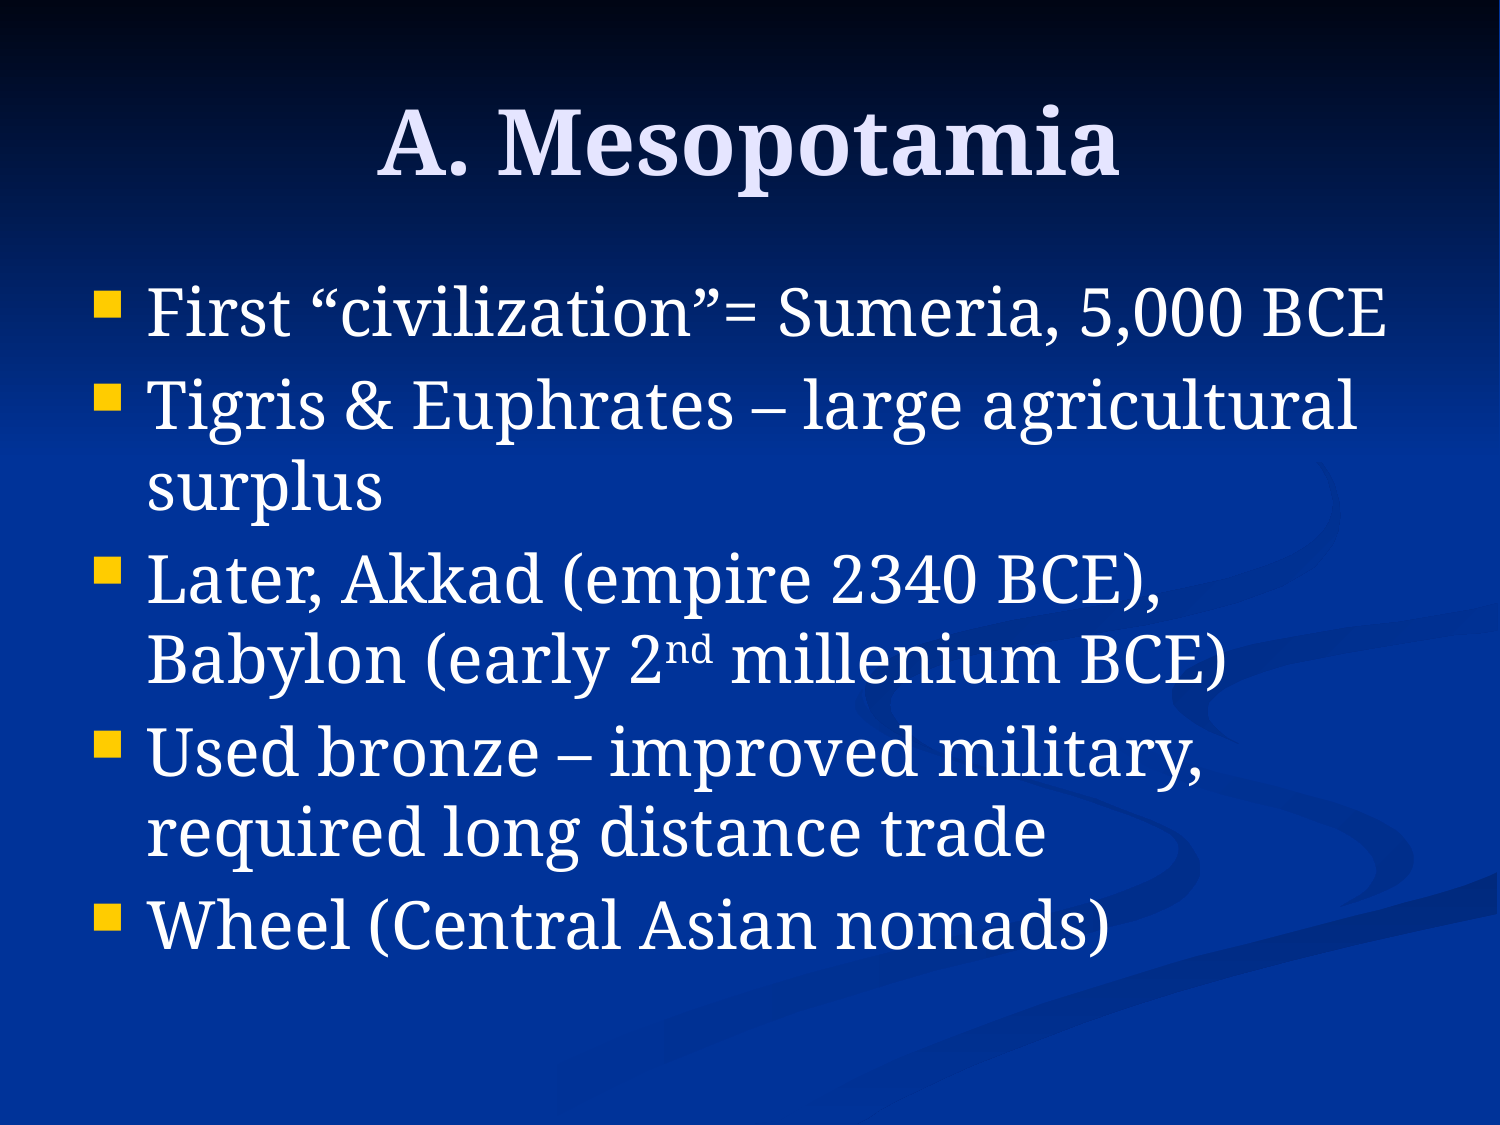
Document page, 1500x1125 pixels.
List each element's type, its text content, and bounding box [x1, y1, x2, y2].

list First “civilization”= Sumeria, 5,000 BCE Tigris & Euphrates – large agricultural surplus Later, Akkad (empire 2340 BCE), Babylon (early 2nd millenium BCE) Used bronze – improved military, required long distance trade Wheel (Central Asian nomads) [74, 262, 1426, 1006]
title A. Mesopotamia [74, 44, 1426, 233]
